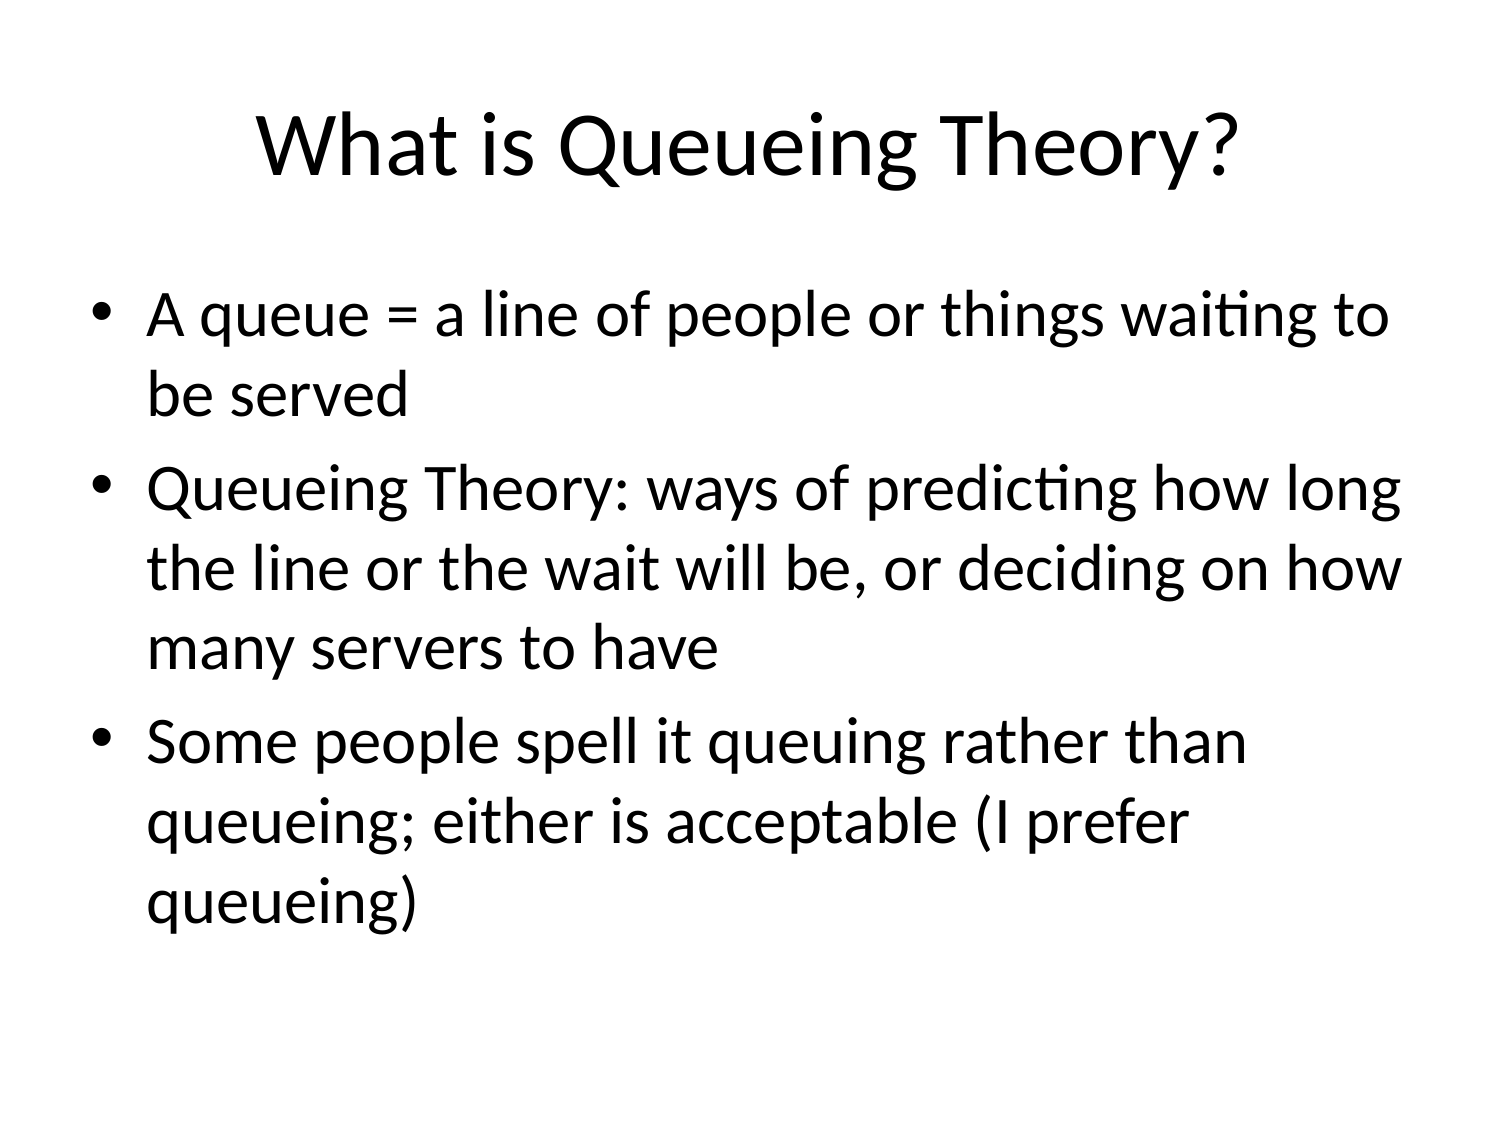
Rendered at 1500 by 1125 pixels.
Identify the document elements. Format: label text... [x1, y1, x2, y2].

list A queue = a line of people or things waiting to be served Queueing Theory: ways of predicting how long the line or the wait will be, or deciding on how many servers to have Some people spell it queuing rather than queueing; either is acceptable (I prefer queueing) [75, 262, 1425, 1005]
title What is Queueing Theory? [75, 45, 1425, 233]
